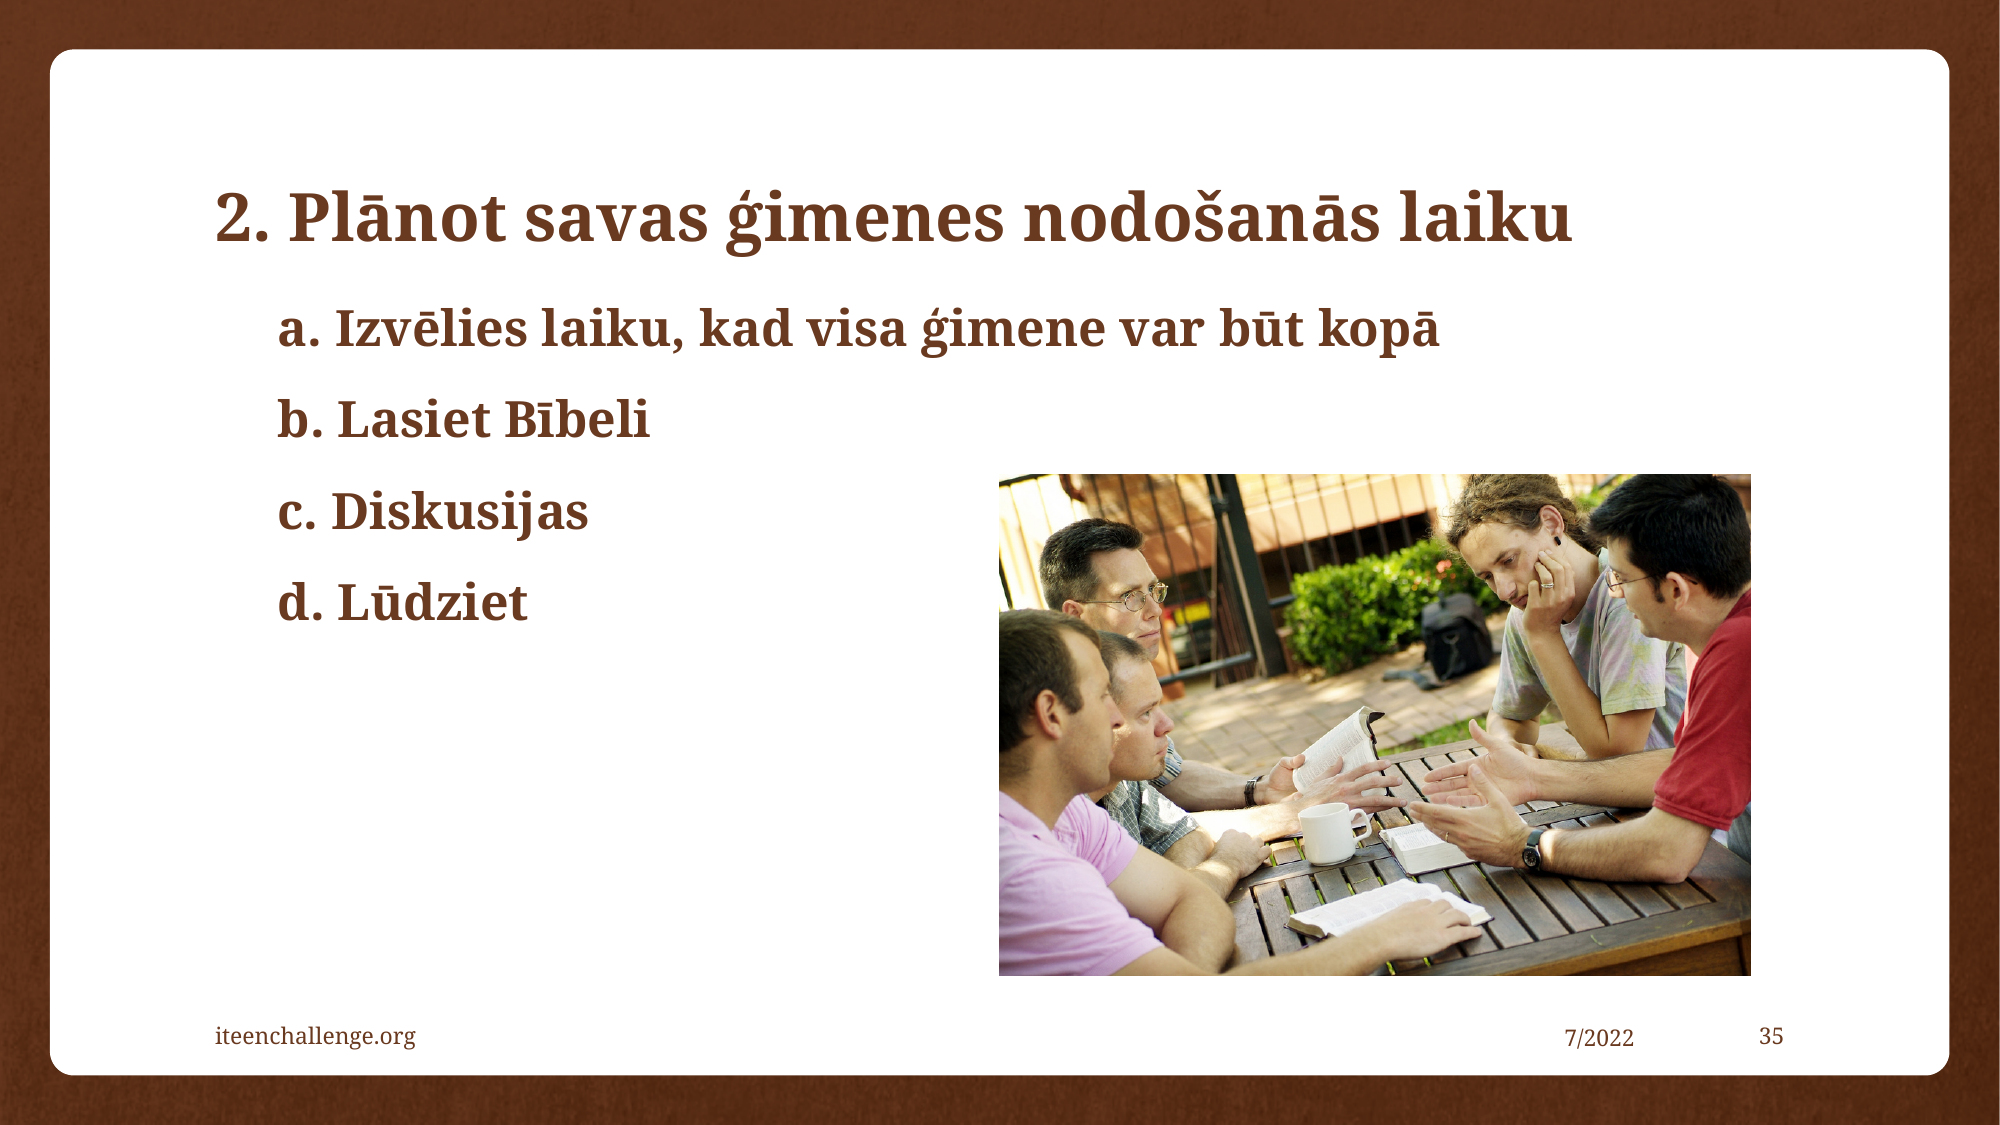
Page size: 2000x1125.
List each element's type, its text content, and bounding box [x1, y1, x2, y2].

footer iteenchallenge.org [199, 1012, 1417, 1063]
slide_number 35 [1682, 1012, 1800, 1063]
picture [999, 474, 1751, 976]
list a. Izvēlies laiku, kad visa ģimene var būt kopā b. Lasiet Bībeli c. Diskusijas d. Lūdziet [262, 295, 1863, 996]
title 2. Plānot savas ģimenes nodošanās laiku [199, 70, 1800, 263]
slide_number 7/2022 [1449, 1012, 1650, 1063]
